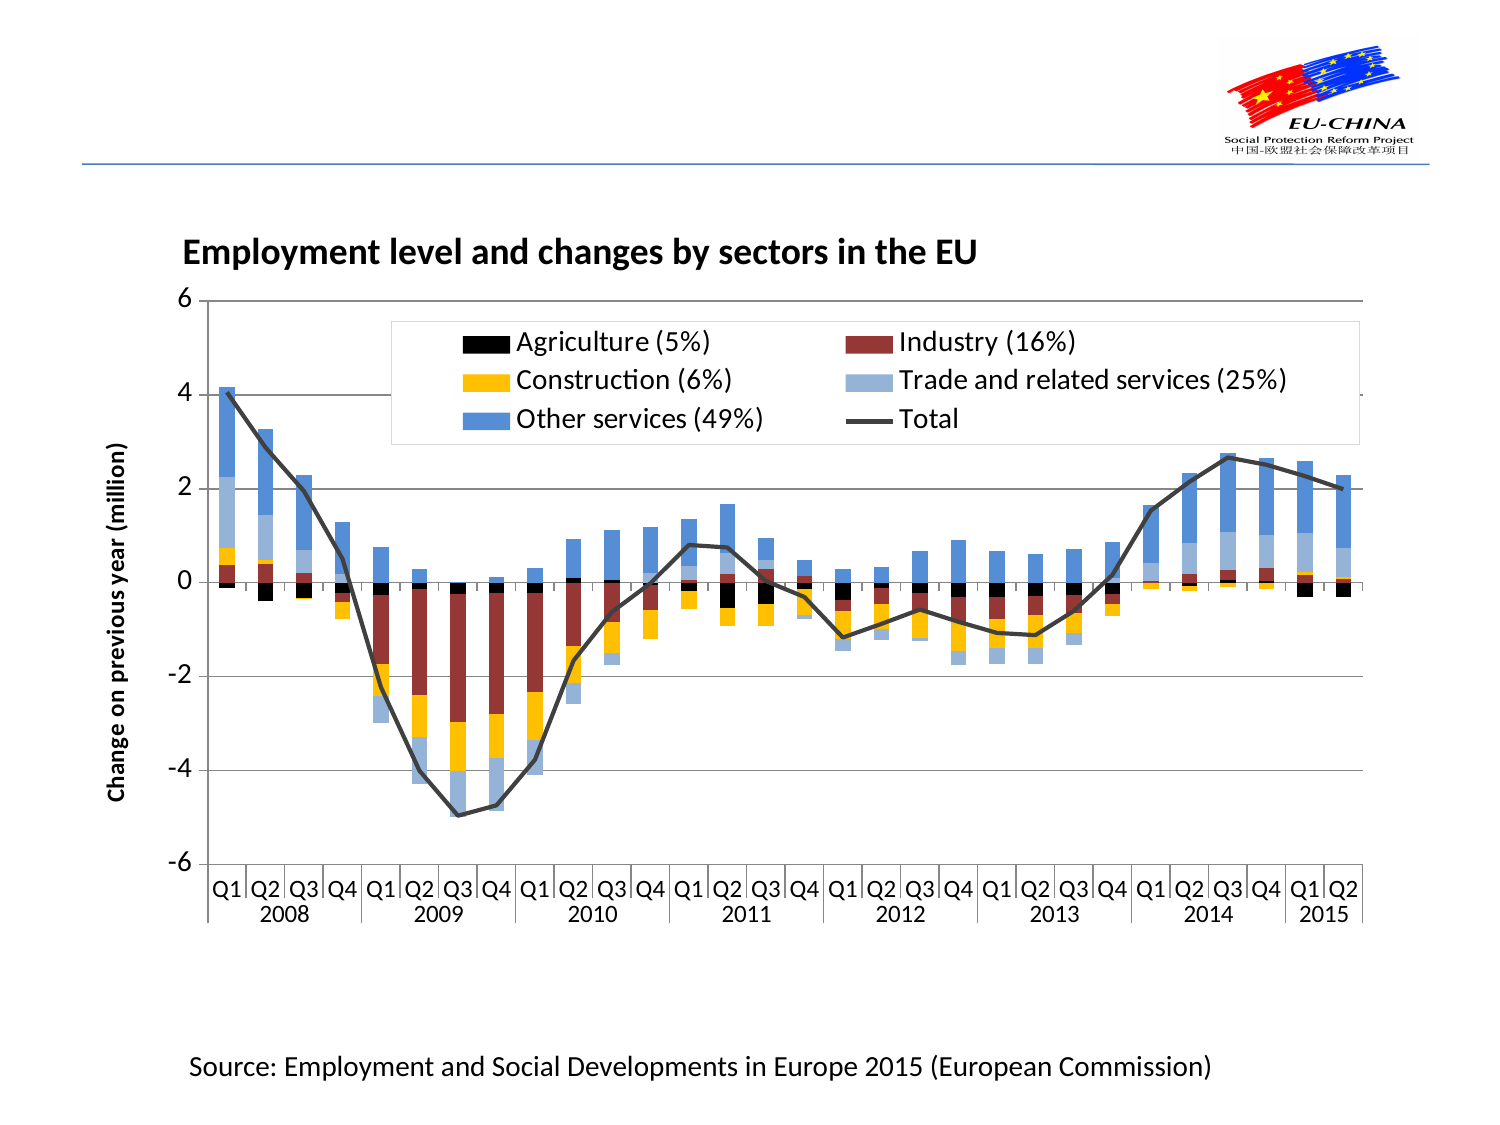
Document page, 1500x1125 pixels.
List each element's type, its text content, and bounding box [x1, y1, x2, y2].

picture [1218, 35, 1421, 163]
text_box Source: Employment and Social Developments in Europe 2015 (European Commission) [174, 1040, 1228, 1090]
text_box Employment level and changes by sectors in the EU [167, 219, 994, 260]
chart [74, 262, 1426, 1006]
